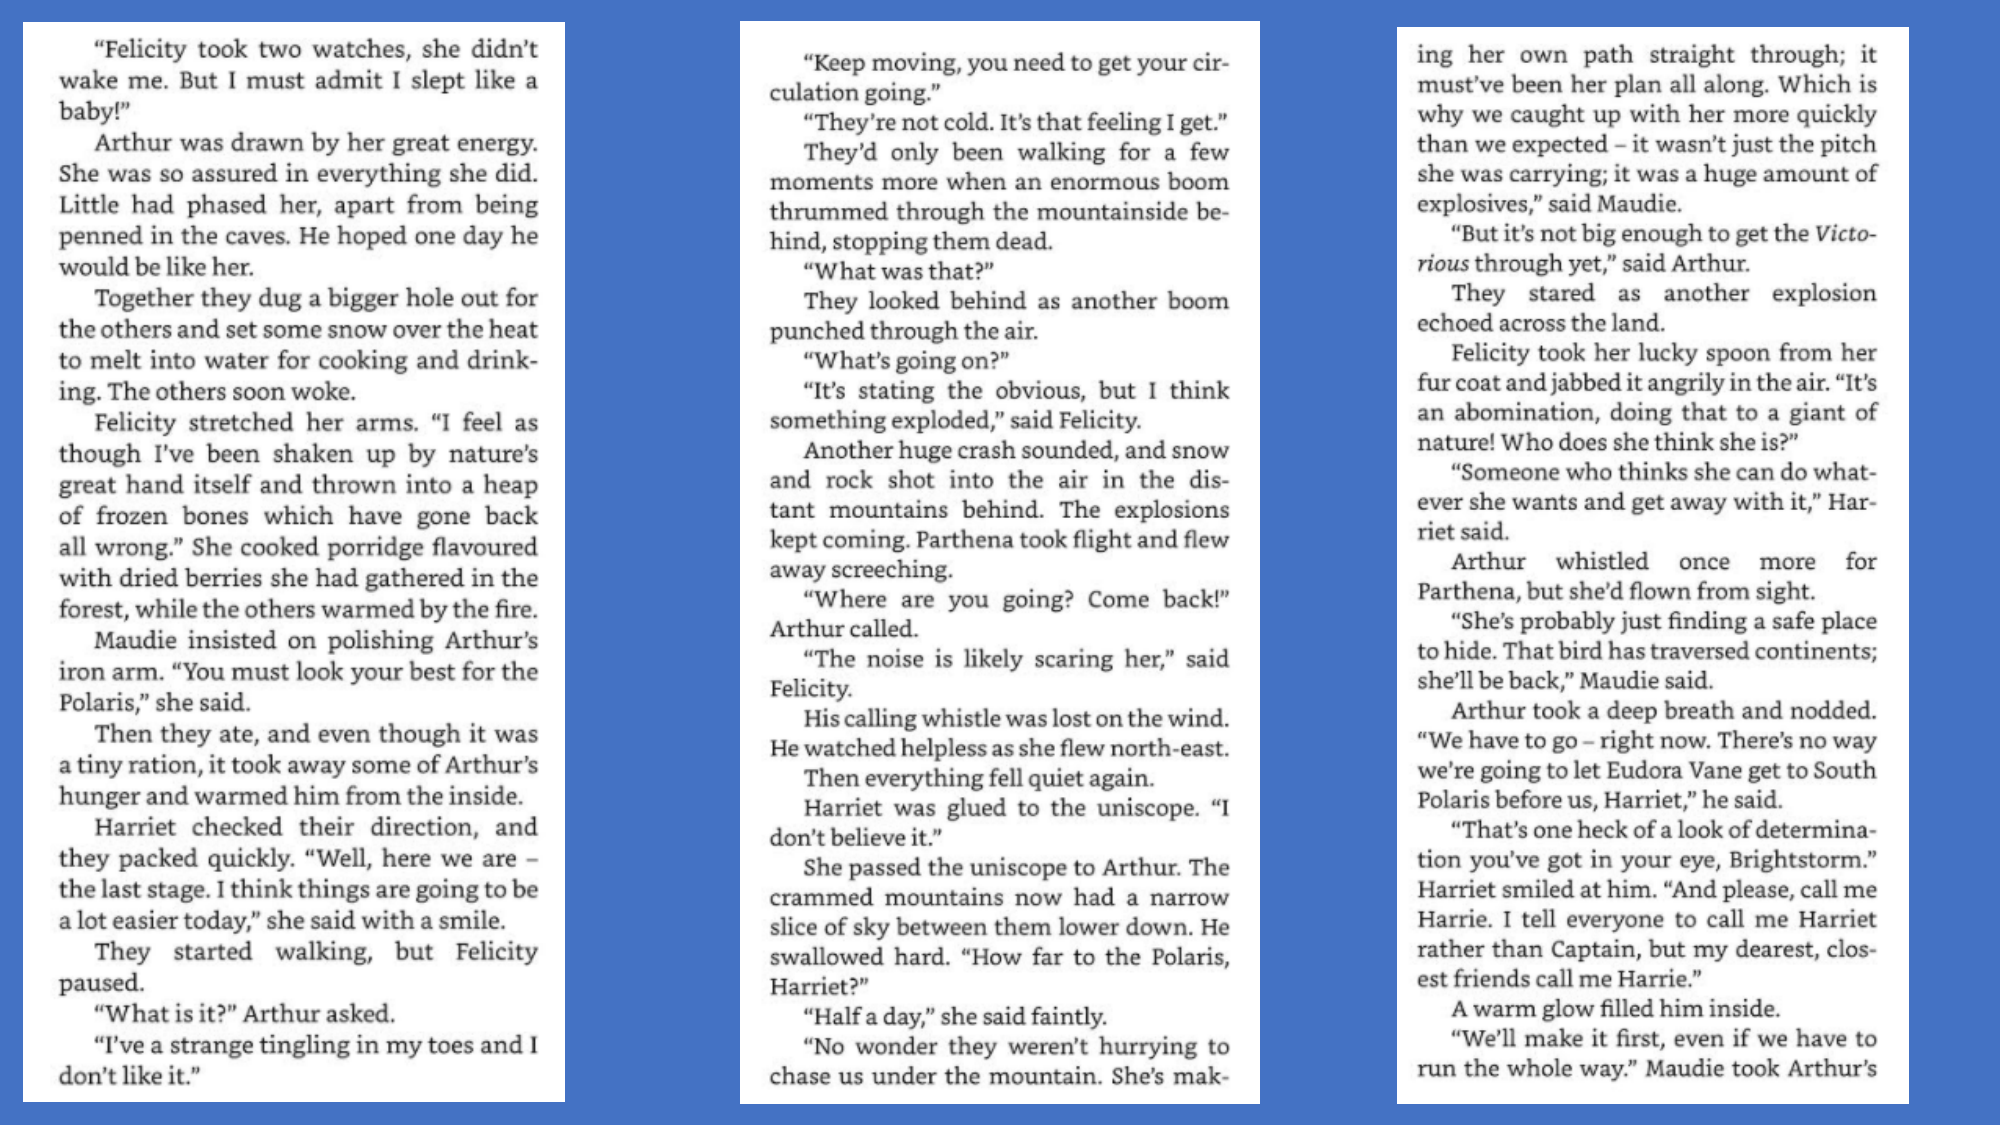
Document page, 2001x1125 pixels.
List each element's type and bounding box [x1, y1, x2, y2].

list [23, 22, 565, 1102]
picture [740, 20, 1260, 1104]
picture [1397, 27, 1909, 1104]
